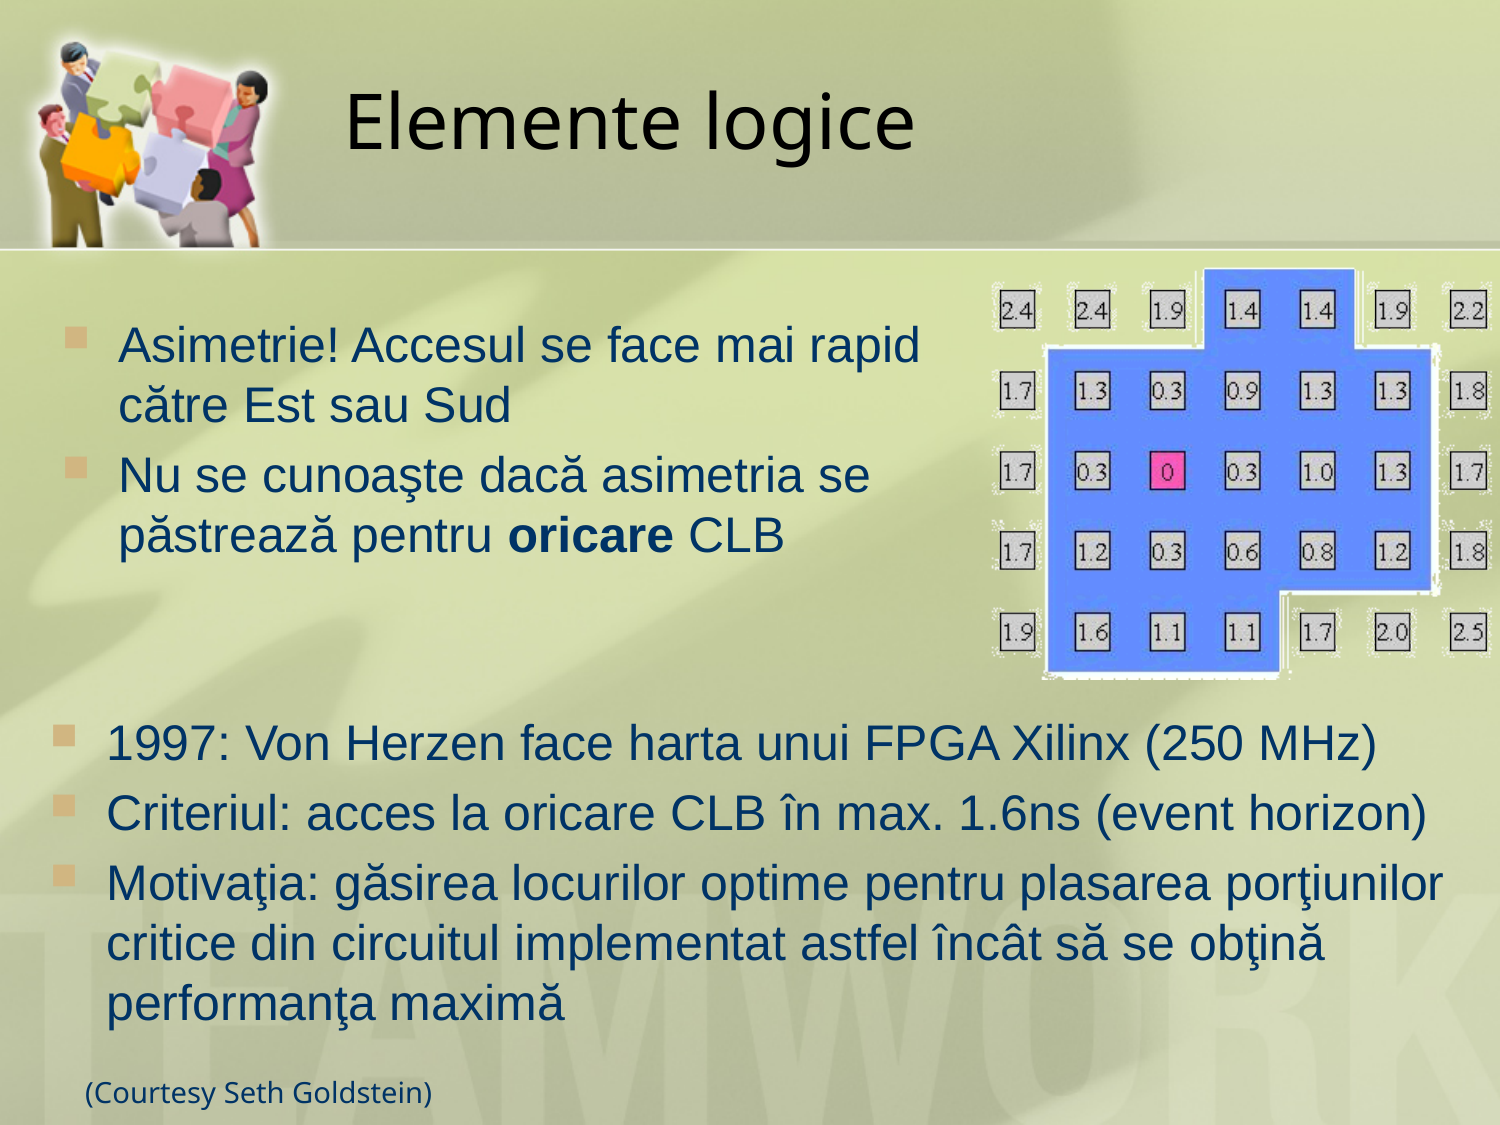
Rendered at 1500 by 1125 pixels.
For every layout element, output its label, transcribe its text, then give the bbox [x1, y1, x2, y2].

title Elemente logice [327, 24, 1476, 213]
picture [0, 0, 1500, 1125]
text_box Asimetrie! Accesul se face mai rapid către Est sau Sud Nu se cunoaşte dacă asimetria se păstrează pentru oricare CLB [46, 304, 973, 668]
text_box 1997: Von Herzen face harta unui FPGA Xilinx (250 MHz) Criteriul: acces la oricare CLB în max. 1.6ns (event horizon) Motivaţia: găsirea locurilor optime pentru plasarea porţiunilor critice din circuitul implementat astfel încât să se obţină performanţa maximă [35, 703, 1477, 1090]
text_box (Courtesy Seth Goldstein) [70, 1066, 1289, 1125]
